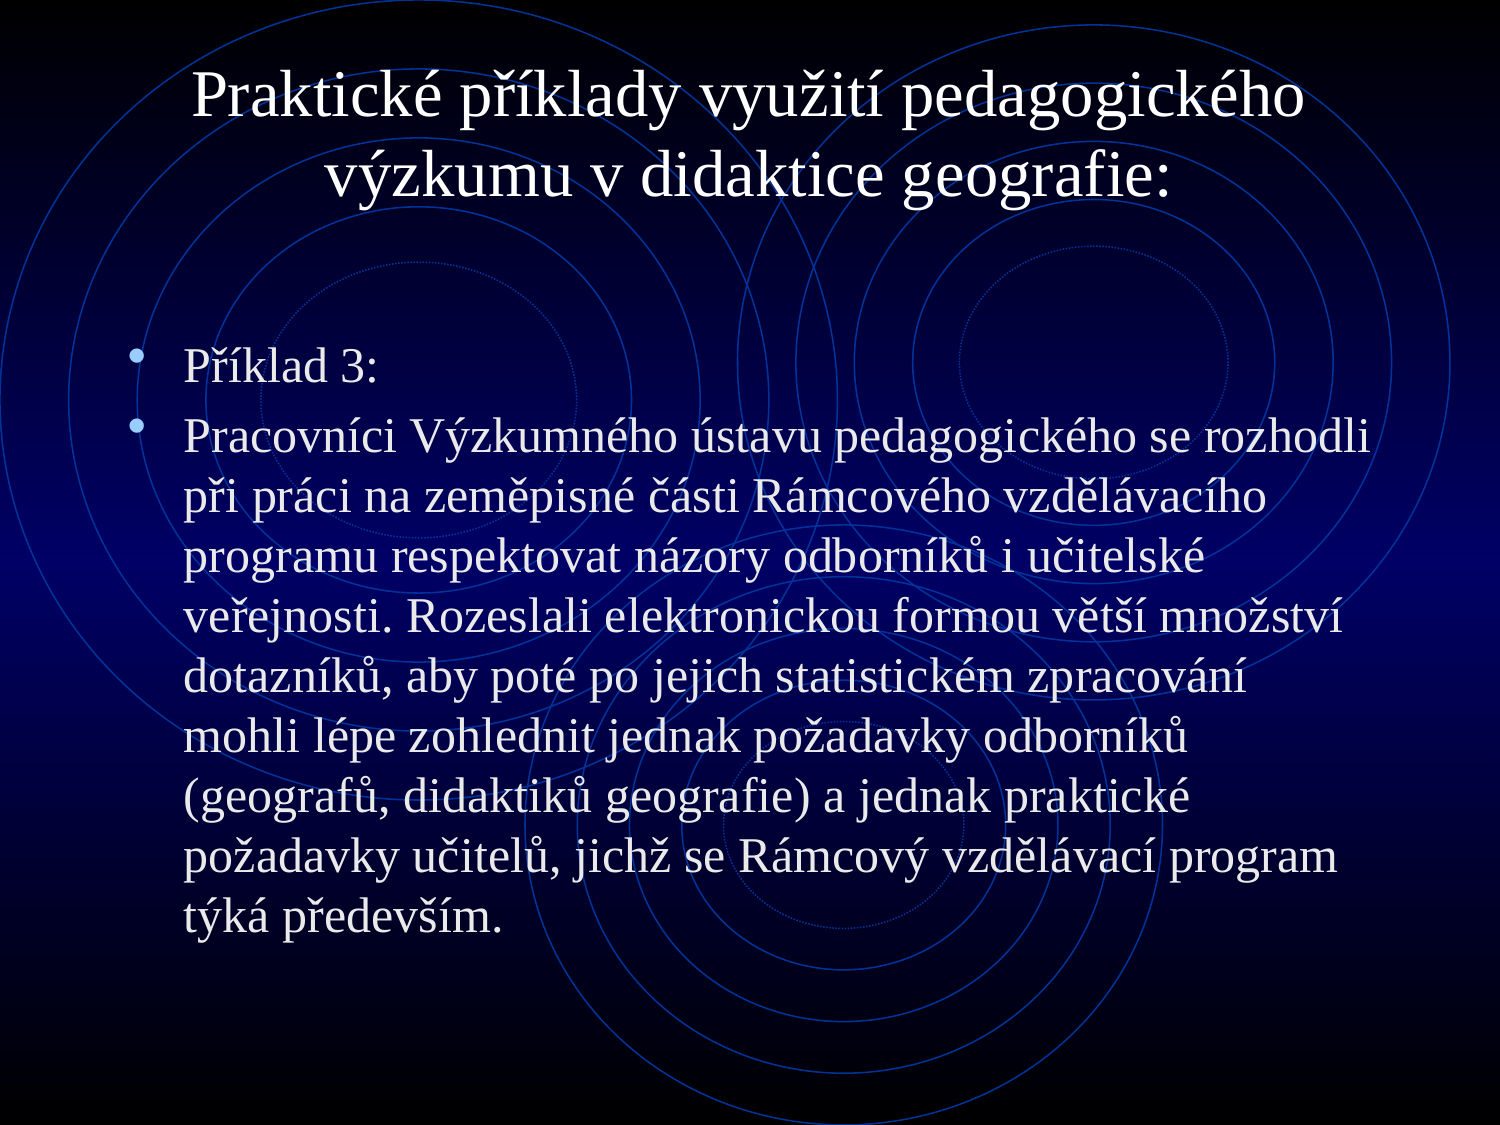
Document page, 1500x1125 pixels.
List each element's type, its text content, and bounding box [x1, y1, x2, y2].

title Praktické příklady využití pedagogického výzkumu v didaktice geografie: [111, 101, 1388, 268]
list Příklad 3: Pracovníci Výzkumného ústavu pedagogického se rozhodli při práci na zeměpisné části Rámcového vzdělávacího programu respektovat názory odborníků i učitelské veřejnosti. Rozeslali elektronickou formou větší množství dotazníků, aby poté po jejich statistickém zpracování mohli lépe zohlednit jednak požadavky odborníků (geografů, didaktiků geografie) a jednak praktické požadavky učitelů, jichž se Rámcový vzdělávací program týká především. [112, 324, 1388, 1001]
